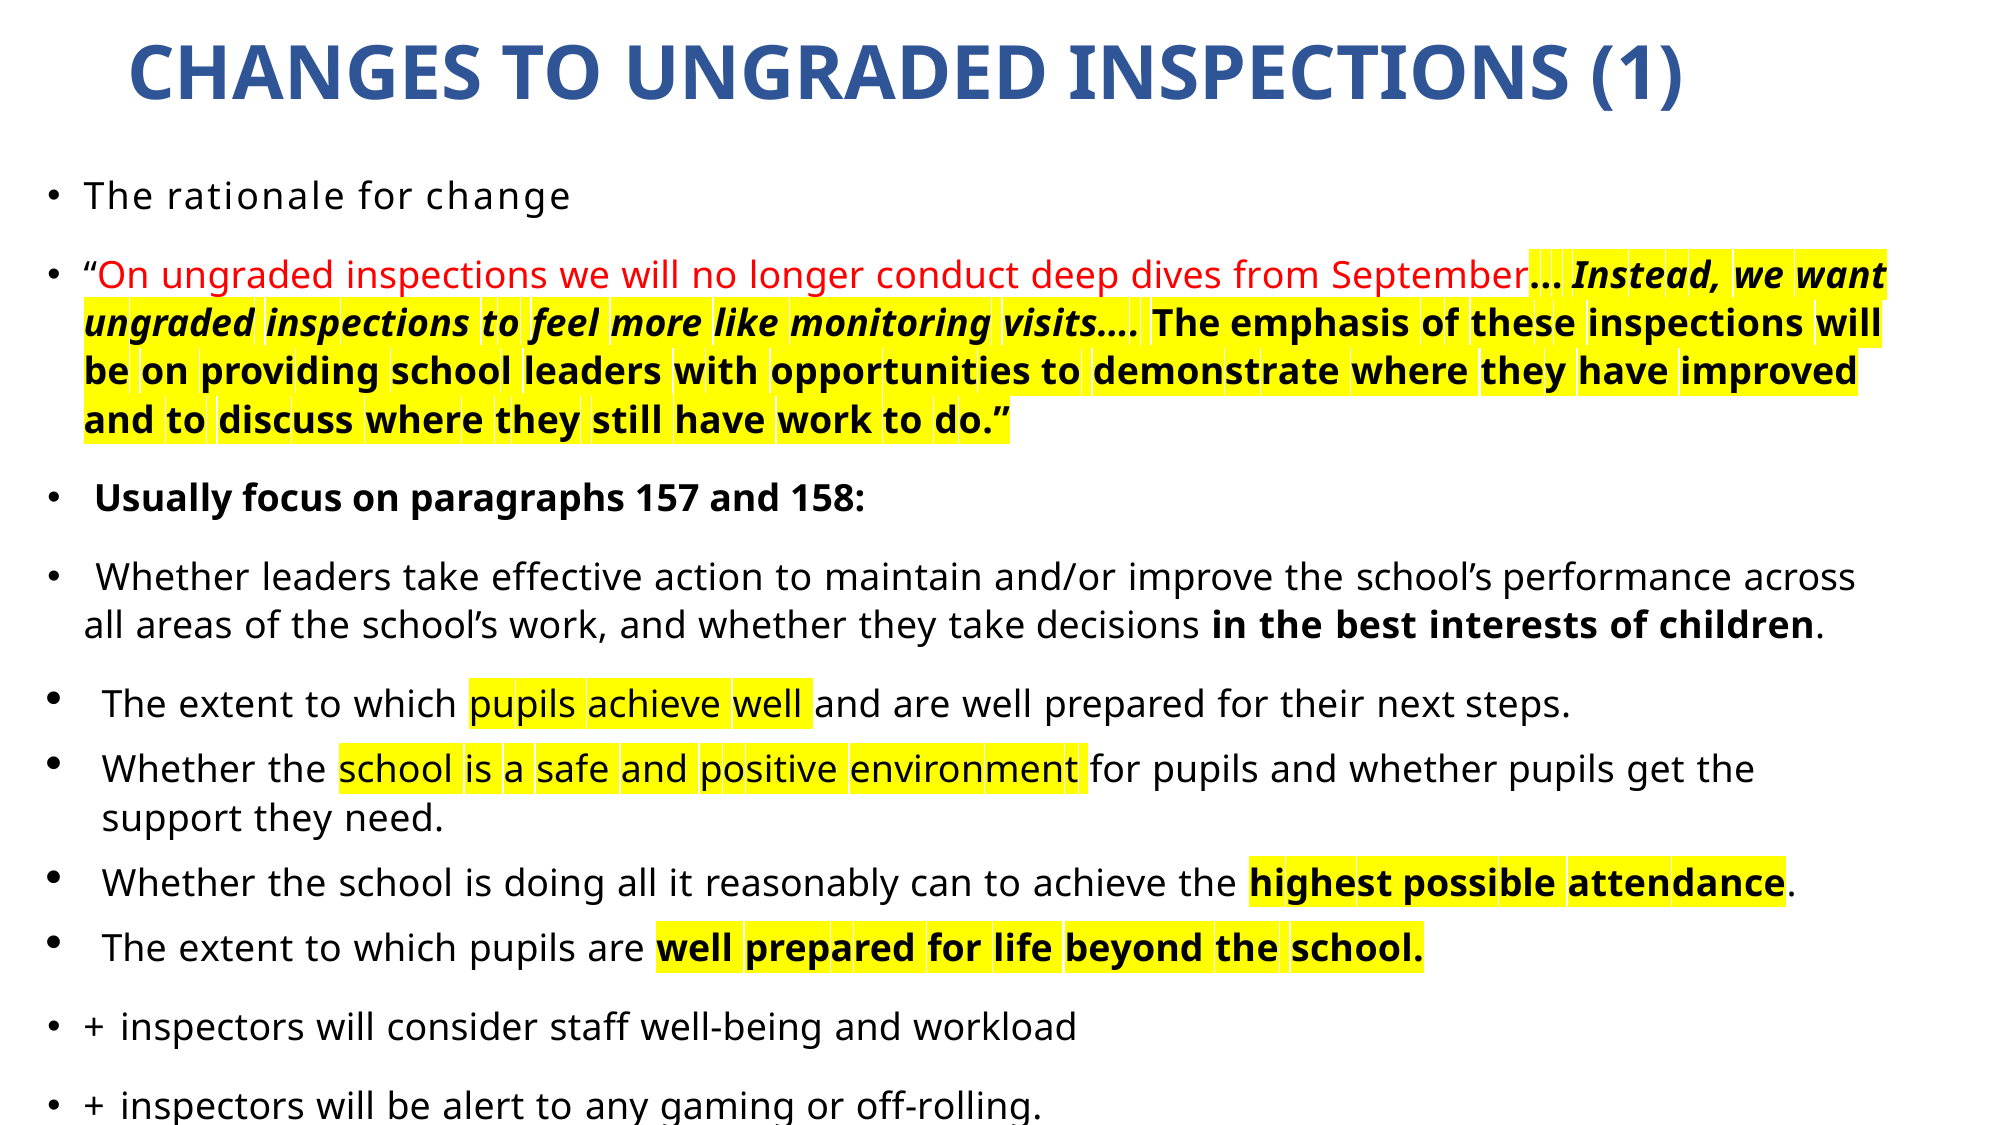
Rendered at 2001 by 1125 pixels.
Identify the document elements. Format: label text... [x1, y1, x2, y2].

title CHANGES TO UNGRADED INSPECTIONS (1) [92, 21, 1818, 161]
list The rationale for change “On ungraded inspections we will no longer conduct deep dives from September... Instead, we want ungraded inspections to feel more like monitoring visits…. The emphasis of these inspections will be on providing school leaders with opportunities to demonstrate where they have improved and to discuss where they still have work to do.” Usually focus on paragraphs 157 and 158: Whether leaders take effective action to maintain and/or improve the school’s performance across all areas of the school’s work, and whether they take decisions in the best interests of children. The extent to which pupils achieve well and are well prepared for their next steps. Whether the school is a safe and positive environment for pupils and whether pupils get the support they need. Whether the school is doing all it reasonably can to achieve the highest possible attendance. The extent to which pupils are well prepared for life beyond the school. + inspectors will consider staff well-being and workload + inspectors will be alert to any gaming or off-rolling. [32, 161, 1968, 1125]
